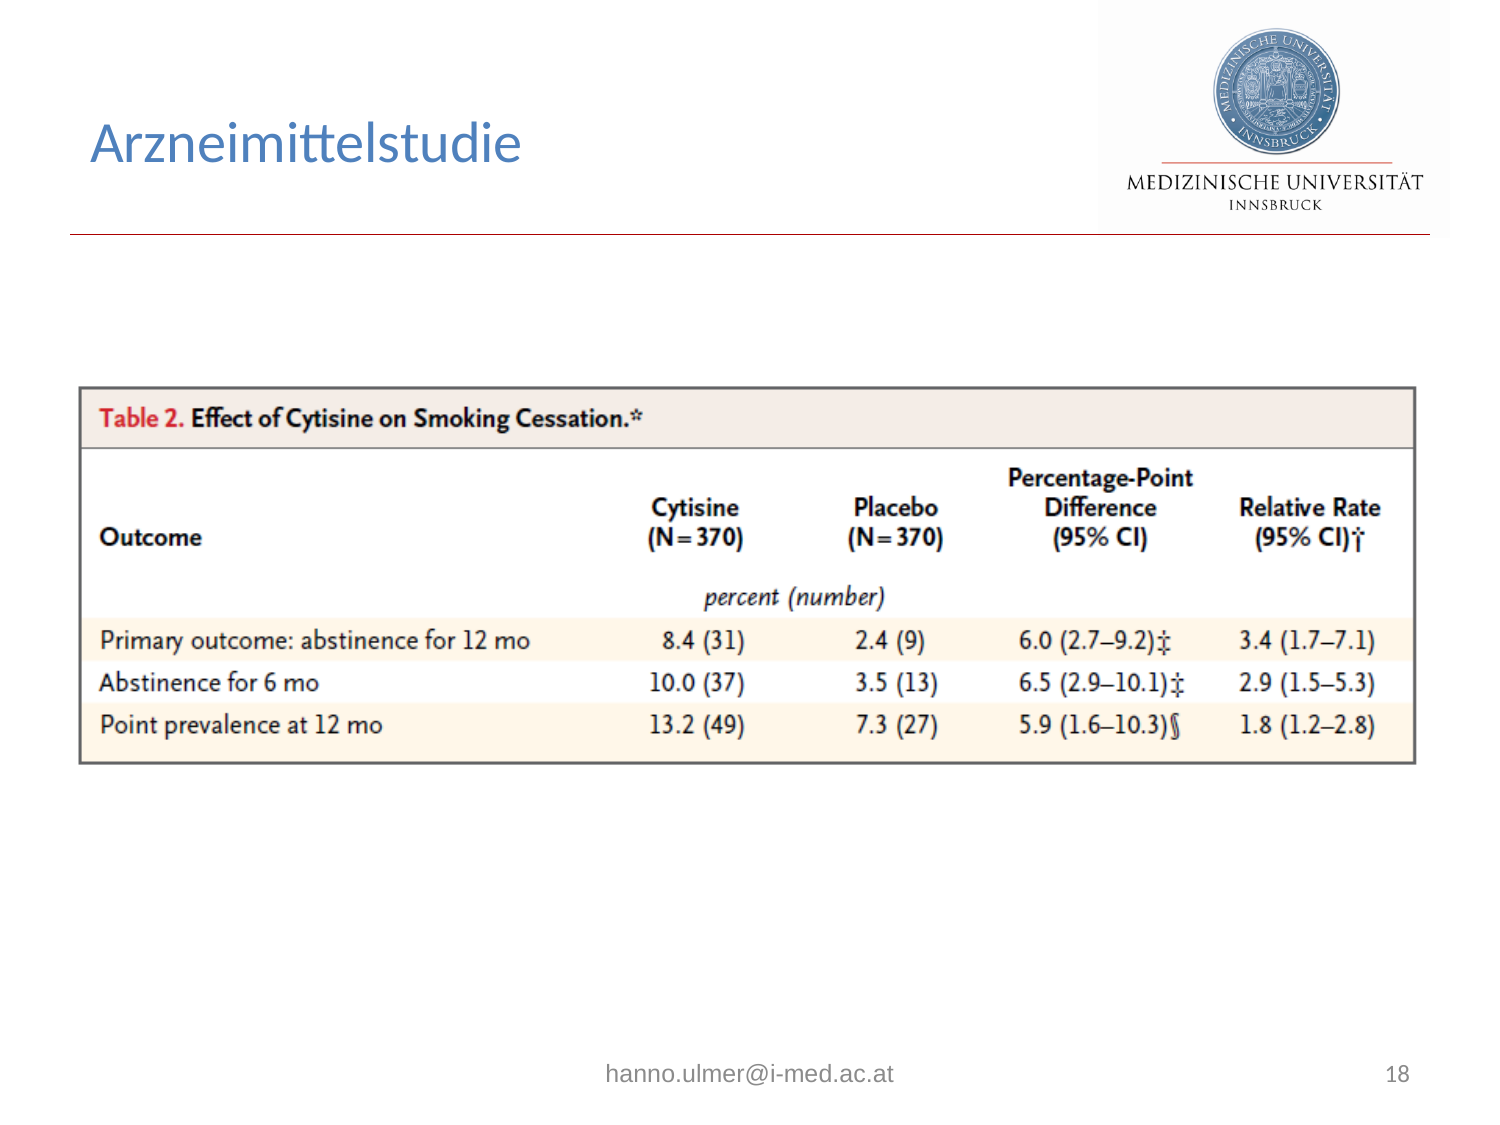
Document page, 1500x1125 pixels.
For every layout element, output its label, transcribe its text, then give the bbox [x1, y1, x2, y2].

title Arzneimittelstudie [75, 45, 1164, 233]
slide_number 18 [1074, 1042, 1425, 1103]
footer hanno.ulmer@i-med.ac.at [512, 1042, 988, 1103]
picture [45, 345, 1455, 780]
picture [1098, 0, 1450, 238]
